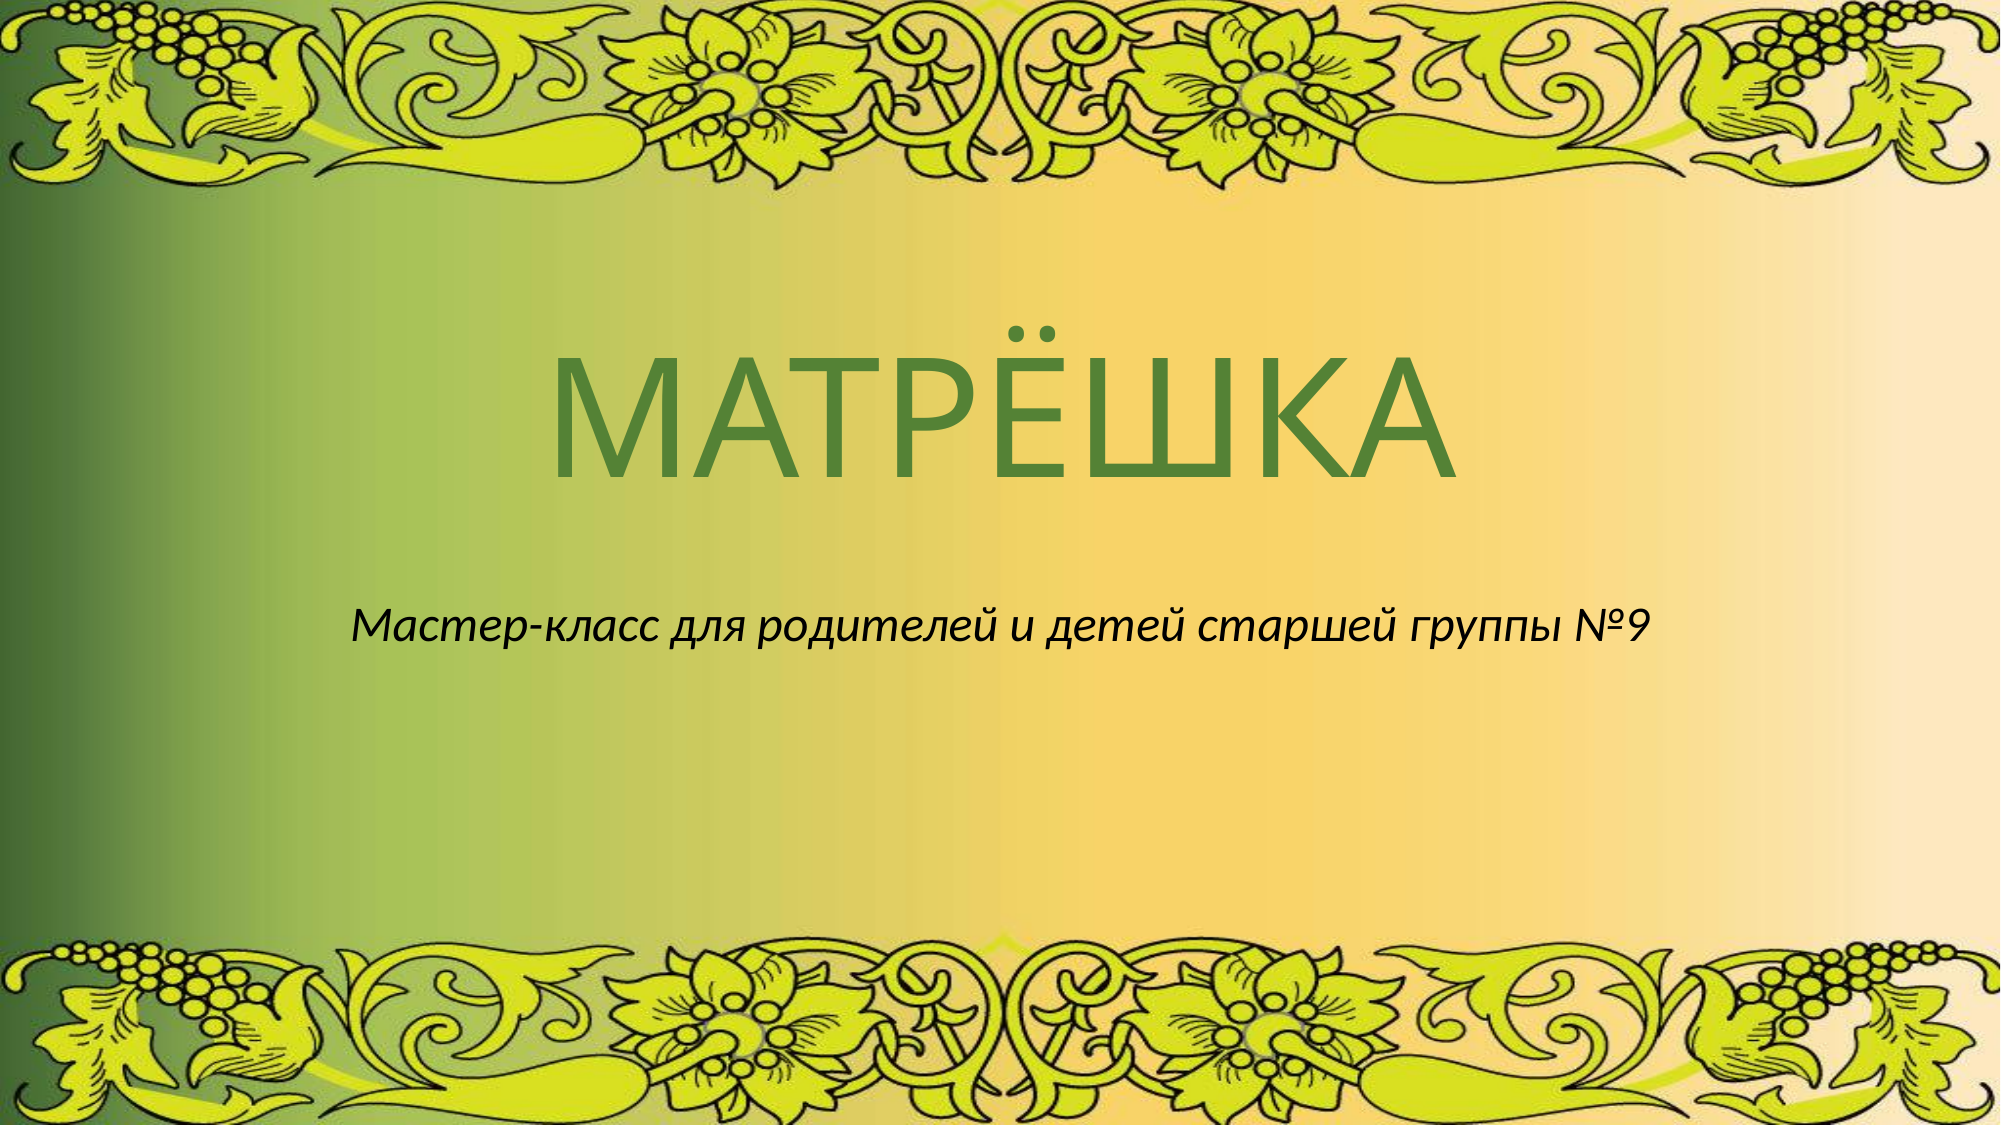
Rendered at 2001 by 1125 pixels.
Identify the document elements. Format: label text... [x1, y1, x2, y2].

subtitle Мастер-класс для родителей и детей старшей группы №9 [249, 590, 1750, 863]
title МАТРЁШКА [249, 184, 1750, 521]
picture [0, 0, 2001, 1125]
